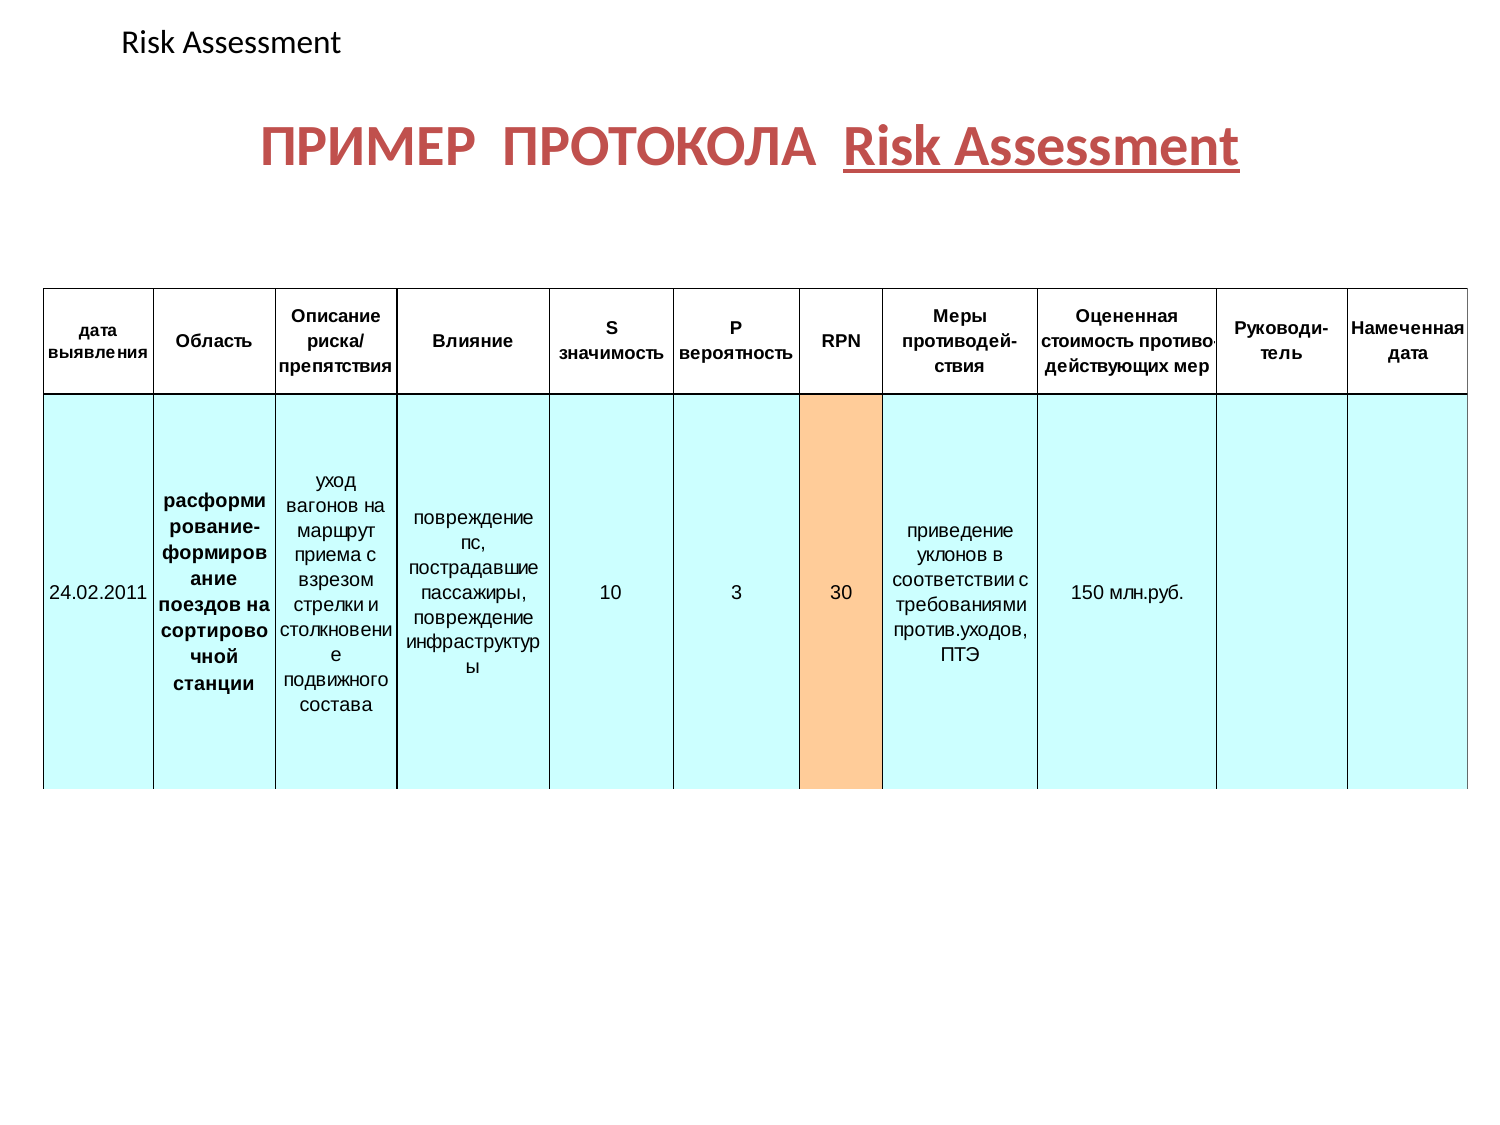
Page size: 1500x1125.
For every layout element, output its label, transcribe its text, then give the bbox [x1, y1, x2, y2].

title ПРИМЕР ПРОТОКОЛА Risk Assessment [75, 76, 1425, 208]
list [42, 287, 1469, 791]
text_box Risk Assessment [106, 13, 357, 68]
